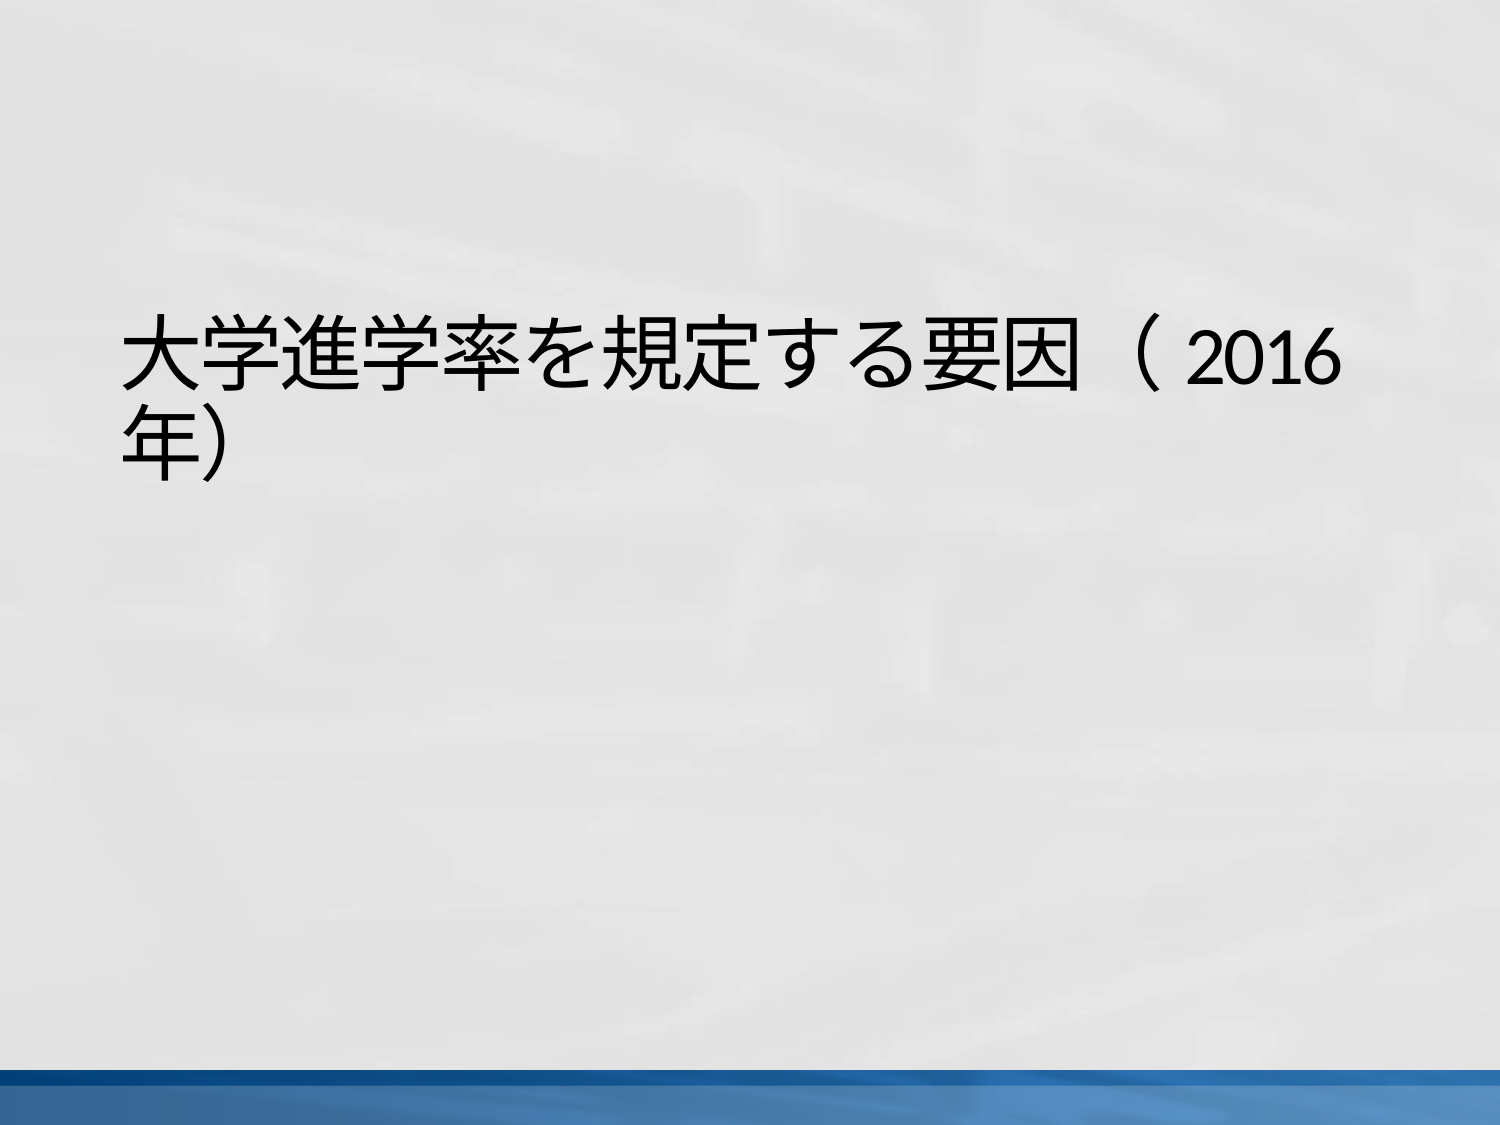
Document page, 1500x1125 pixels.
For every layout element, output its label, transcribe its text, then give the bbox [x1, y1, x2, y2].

picture [0, 0, 1500, 1125]
title 大学進学率を規定する要因（2016年） [119, 312, 1380, 563]
